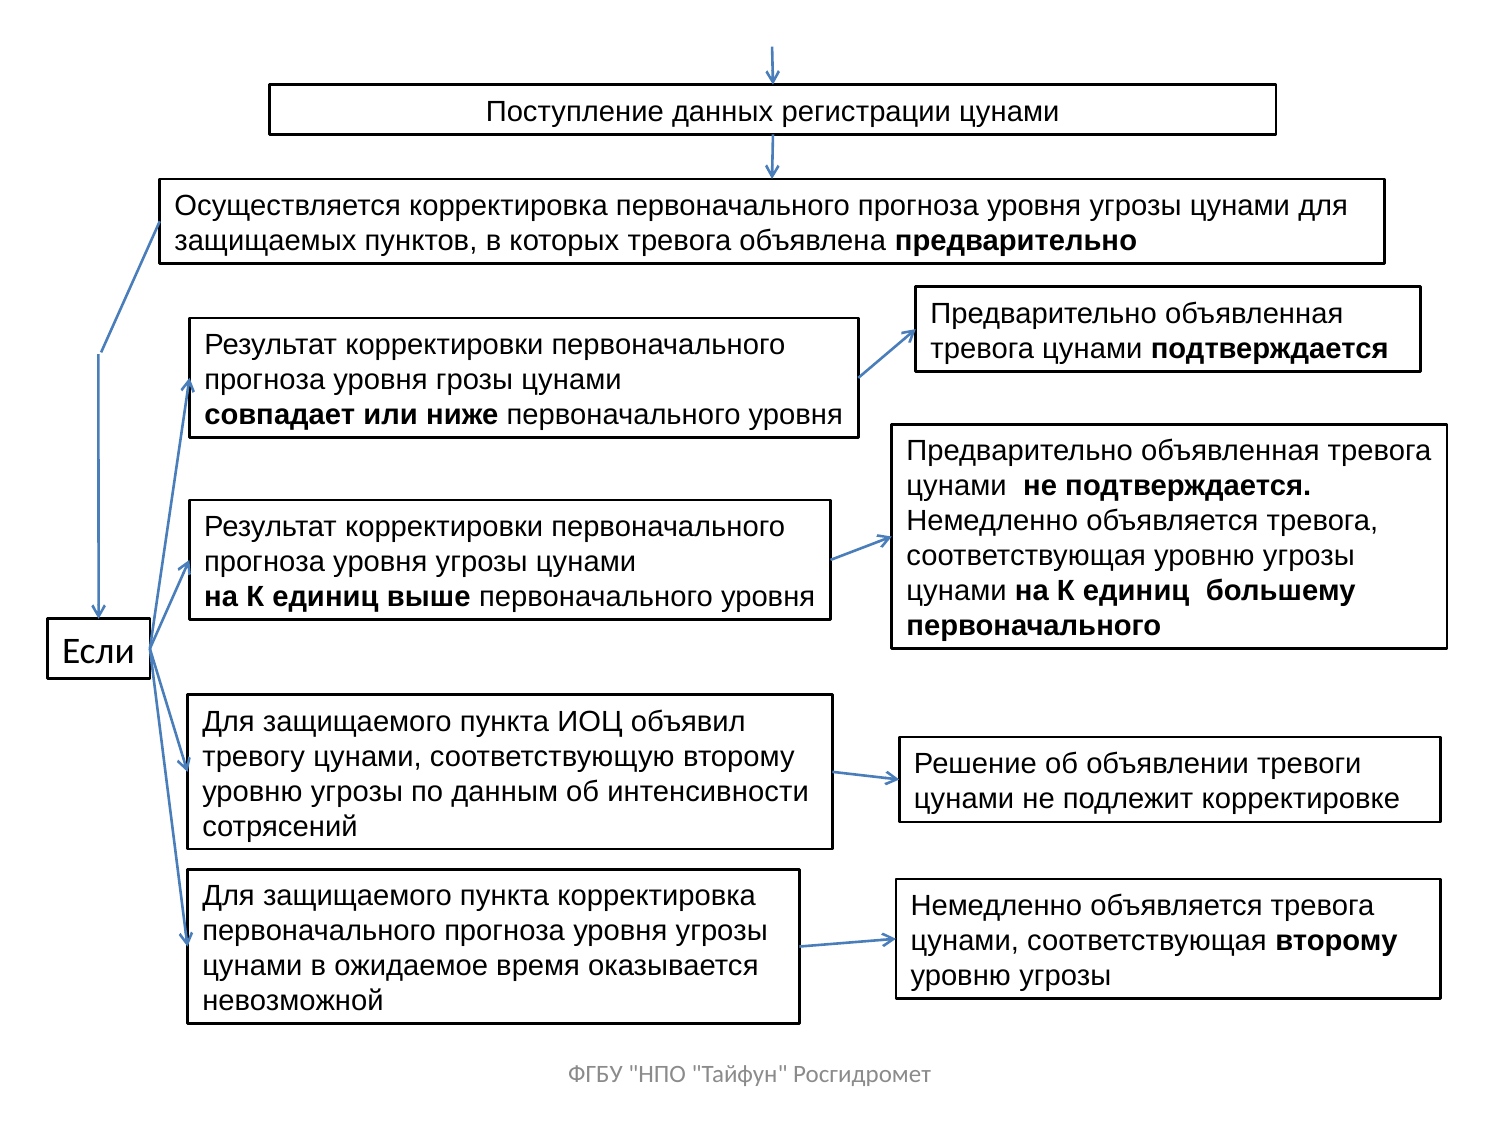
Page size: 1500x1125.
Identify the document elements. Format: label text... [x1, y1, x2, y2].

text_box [46, 46, 1448, 1026]
footer ФГБУ "НПО "Тайфун" Росгидромет [512, 1042, 988, 1103]
